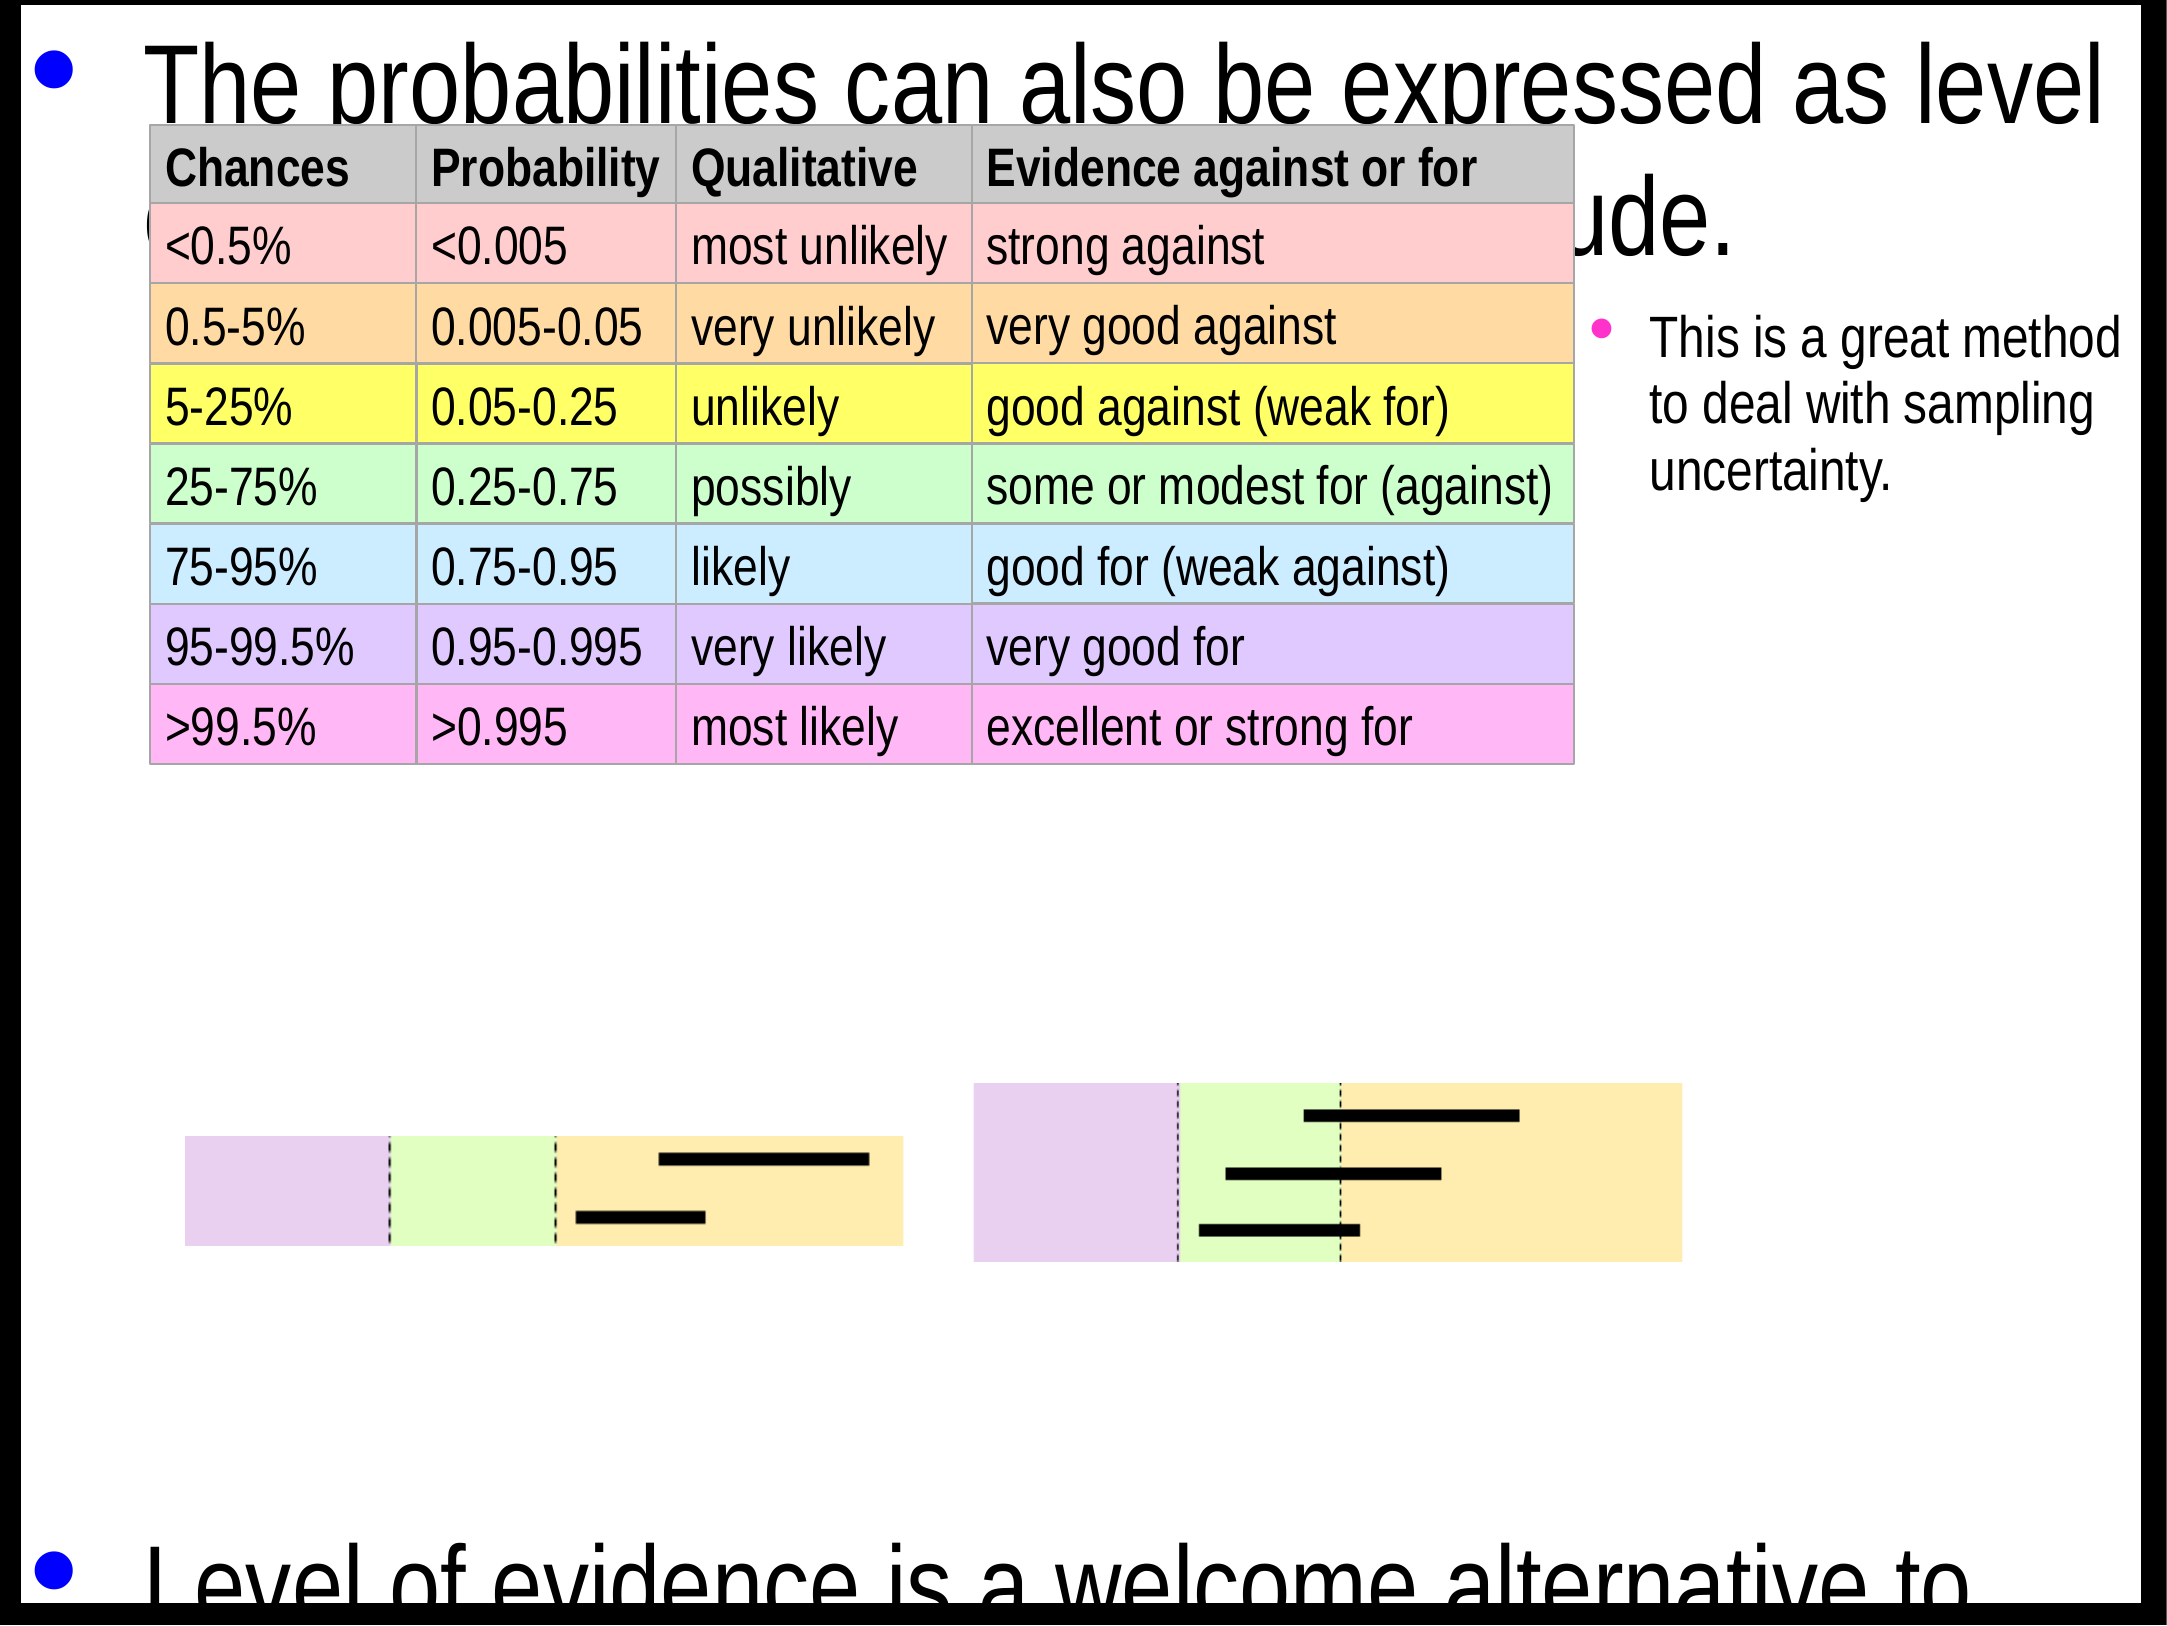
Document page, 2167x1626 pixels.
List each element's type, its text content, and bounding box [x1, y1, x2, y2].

picture [185, 1136, 906, 1246]
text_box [149, 124, 972, 766]
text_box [971, 523, 1575, 766]
list The probabilities can also be expressed as level of evidence against or for a magnitude. Level of evidence is a welcome alternative to yes-or-no decisions about magnitudes. So there is less concern about error rates and managing inflation of error. And the qualitative terms and evidence terms provide a more nuanced assessment of magnitude for effects like these: Once effects like these are decisively not substantially negative (or positive), then you want to know the evidence that they are trivial or substantially positive (or negative). So you focus on the probabilities and evidence for a magnitude, not the probabilities and evidence against a magnitude. This approach is the basis of… [19, 3, 2143, 1604]
text_box good against (weak for) [976, 363, 1575, 443]
text_box This is a great method to deal with sampling uncertainty. [1576, 290, 2139, 519]
text_box very good against [976, 290, 1575, 363]
text_box some or modest for (against) [976, 443, 1575, 523]
picture [960, 1082, 1694, 1262]
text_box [971, 124, 1575, 284]
